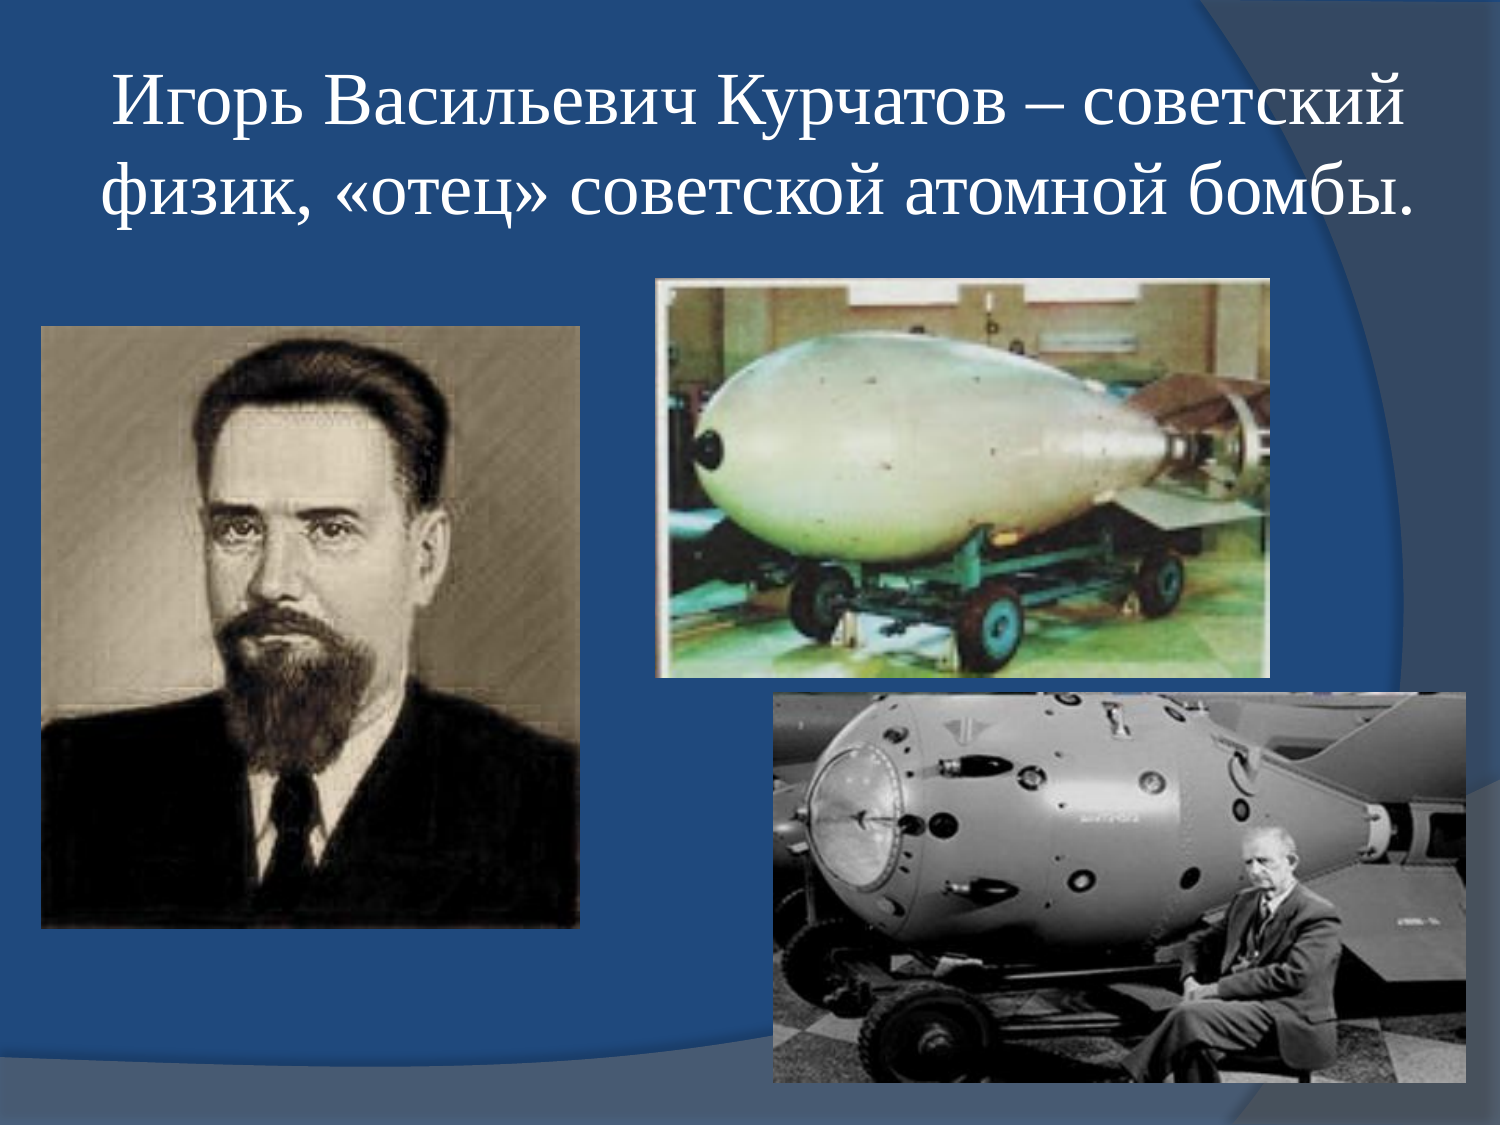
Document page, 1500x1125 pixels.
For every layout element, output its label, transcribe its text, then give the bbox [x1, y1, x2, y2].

title Игорь Васильевич Курчатов – советский физик, «отец» советской атомной бомбы. [53, 45, 1466, 279]
picture [40, 326, 580, 929]
picture [773, 692, 1466, 1083]
picture [655, 278, 1270, 678]
